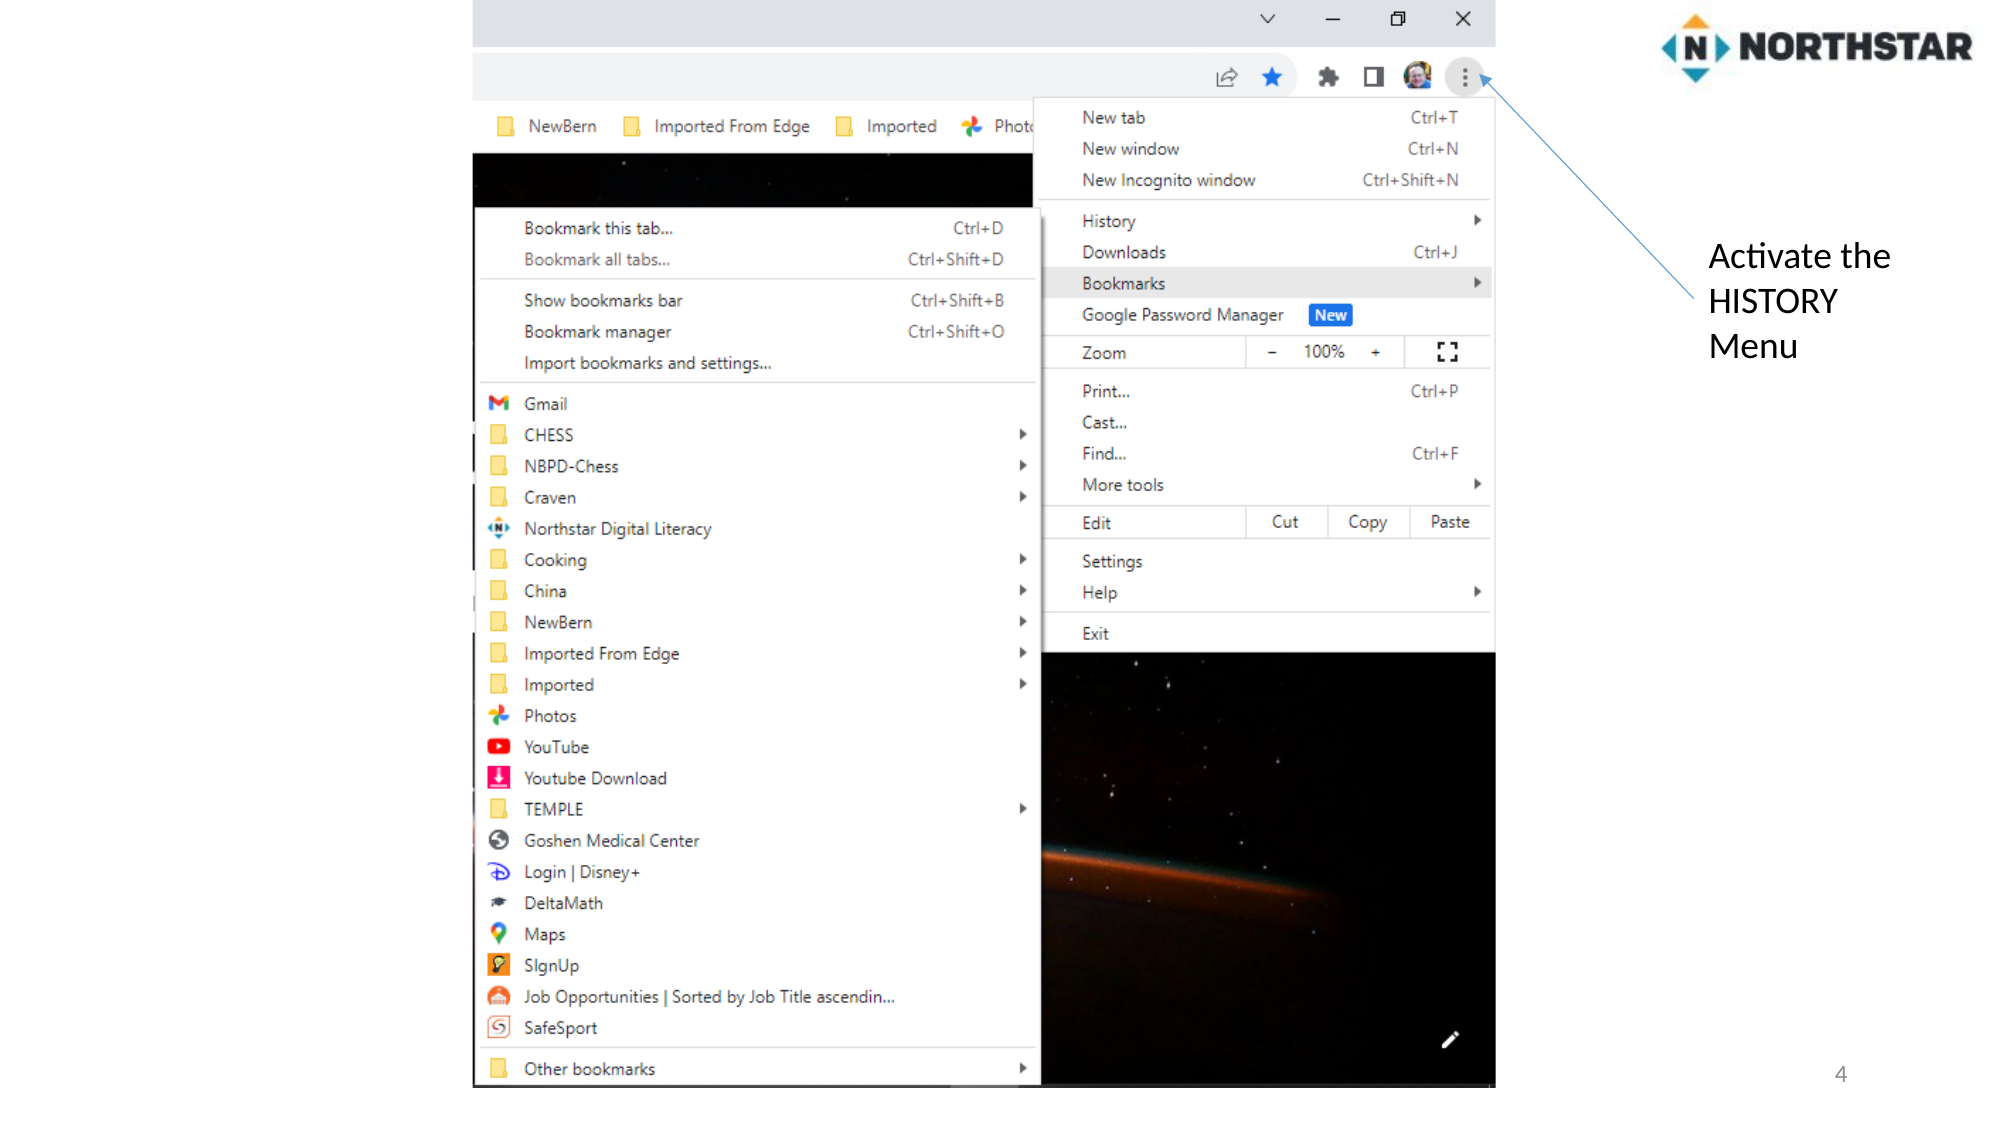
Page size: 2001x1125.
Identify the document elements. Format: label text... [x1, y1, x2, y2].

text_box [1479, 73, 1694, 300]
picture [472, 0, 1496, 1088]
text_box Activate the HISTORY Menu [1693, 223, 1909, 374]
slide_number 4 [1412, 1042, 1863, 1103]
picture [1637, 0, 1988, 93]
